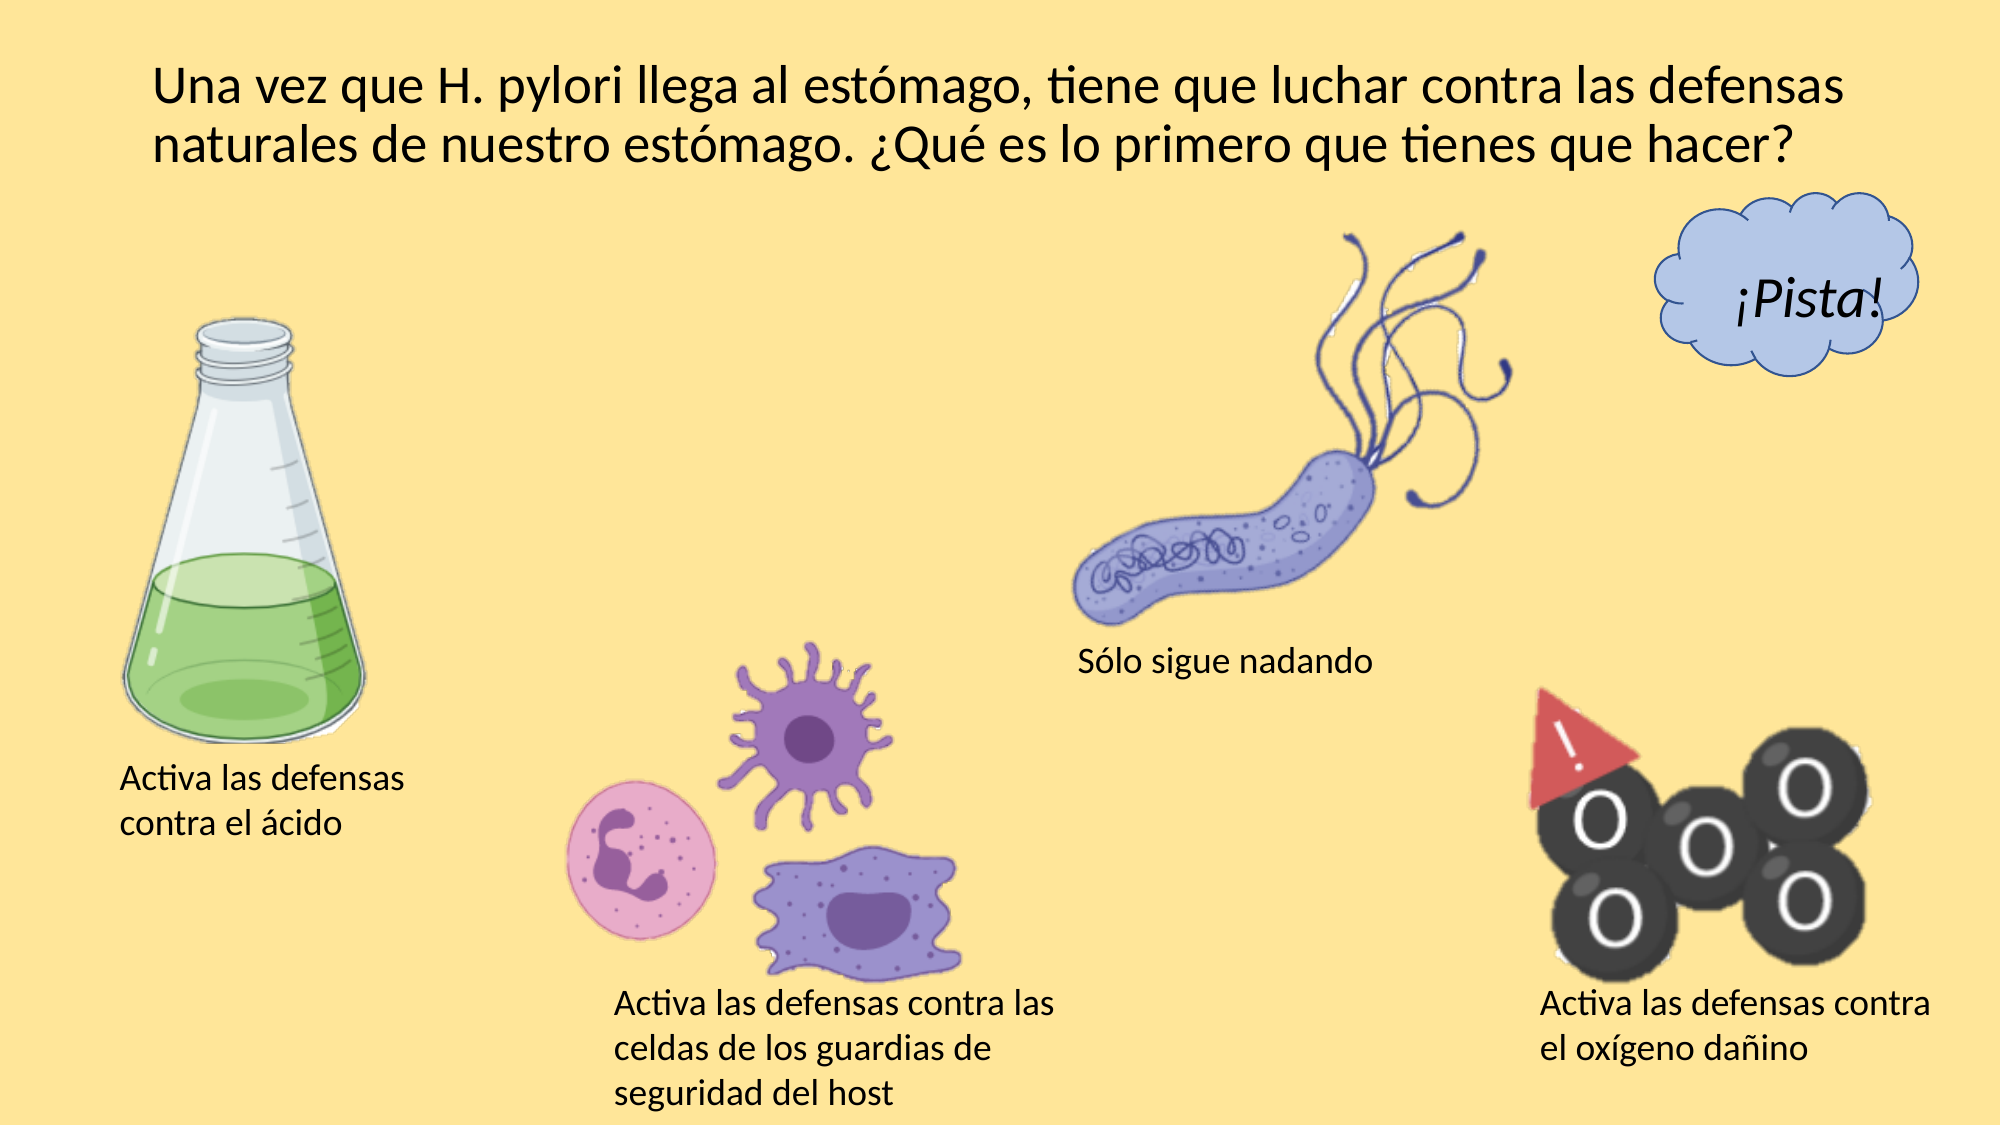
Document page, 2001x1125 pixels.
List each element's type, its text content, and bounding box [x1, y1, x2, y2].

picture [81, 309, 439, 763]
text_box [1655, 192, 1919, 376]
picture [563, 631, 1008, 998]
text_box Sólo sigue nadando [1062, 628, 1402, 734]
text_box Activa las defensas contra el ácido [104, 745, 444, 896]
picture [1509, 681, 1896, 998]
text_box Activa las defensas contra el oxígeno dañino [1525, 970, 1954, 1121]
text_box Activa las defensas contra las celdas de los guardias de seguridad del host [599, 970, 1129, 1125]
list Una vez que H. pylori llega al estómago, tiene que luchar contra las defensas naturales de nuestro estómago. ¿Qué es lo primero que tienes que hacer? [137, 48, 1863, 232]
picture [958, 168, 1617, 629]
